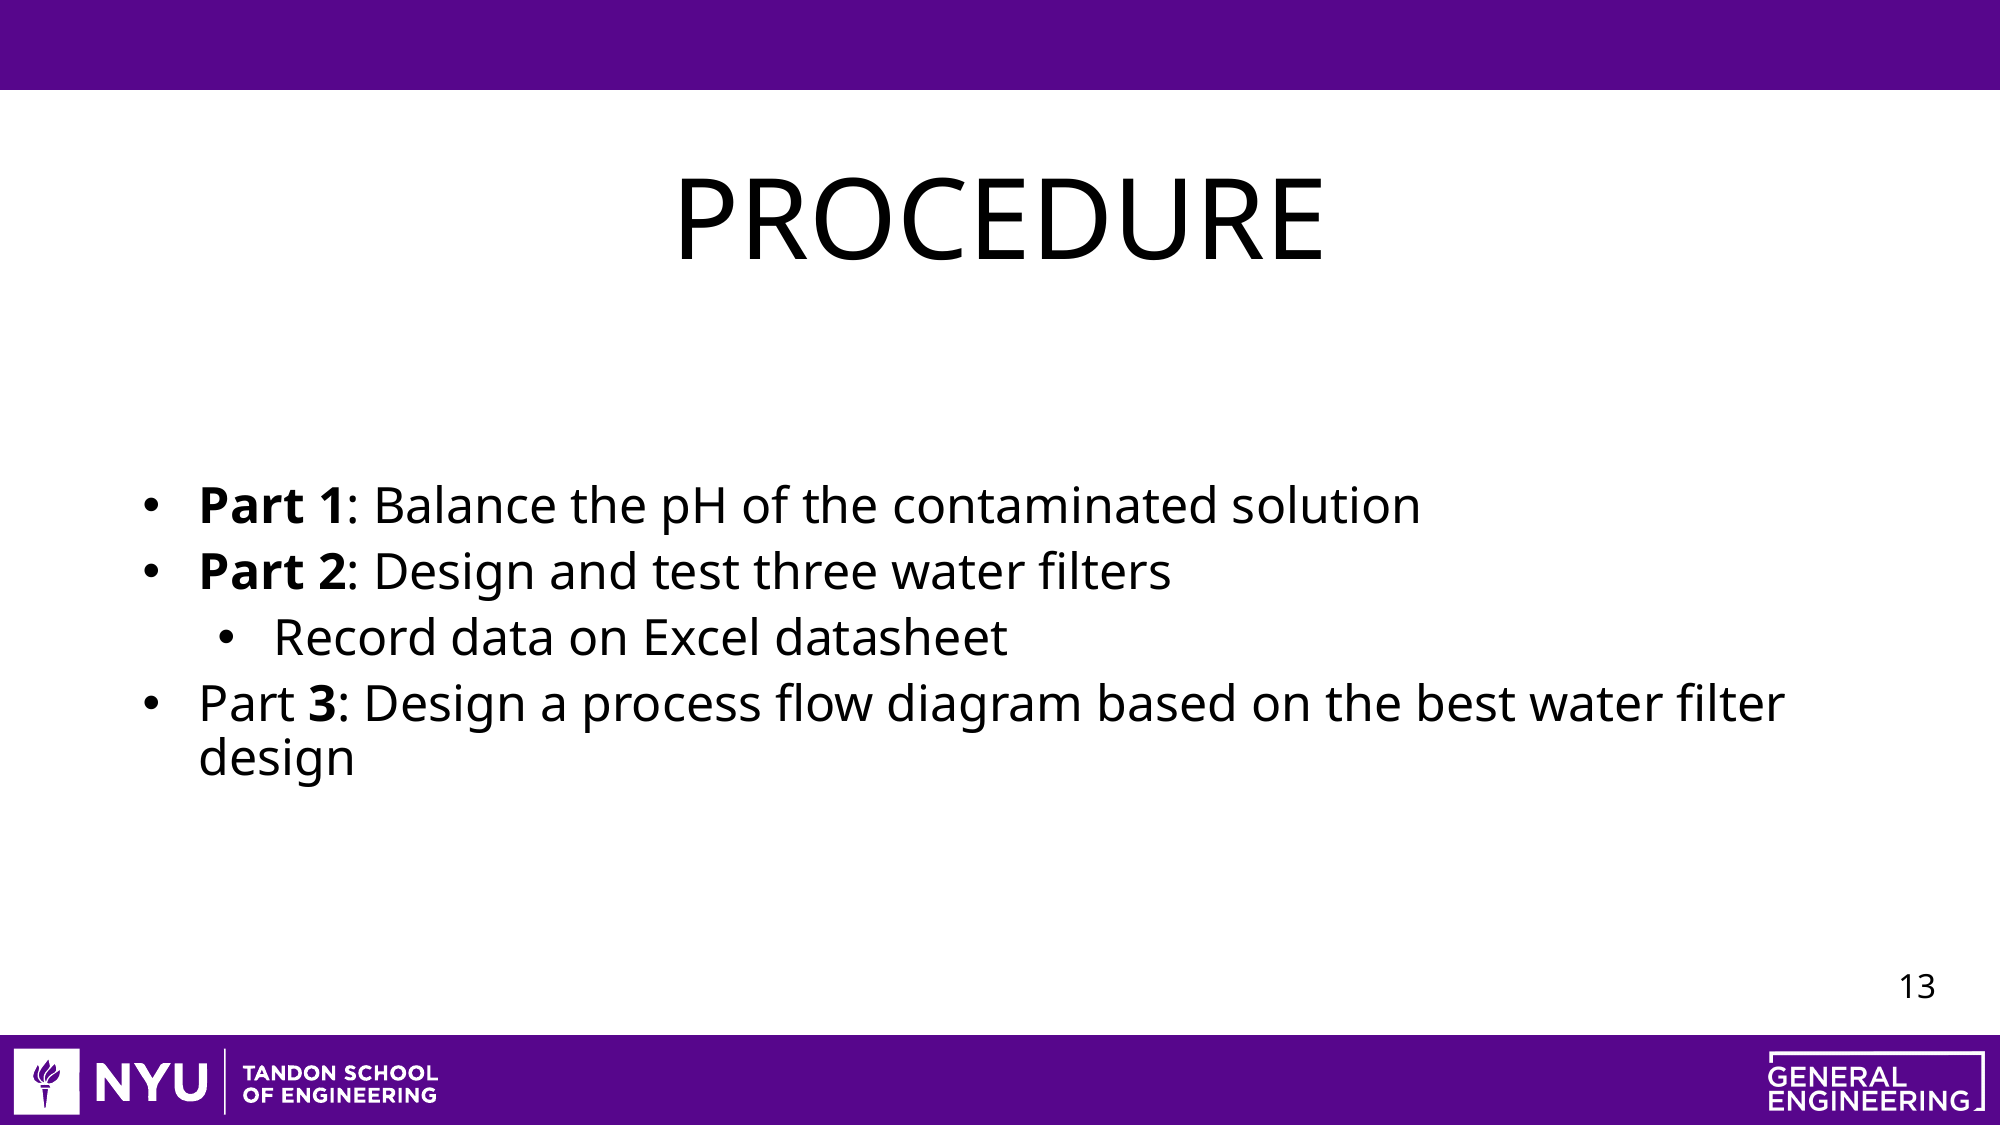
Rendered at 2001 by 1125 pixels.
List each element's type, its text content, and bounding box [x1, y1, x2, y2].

text_box [0, 1034, 2000, 1125]
title PROCEDURE [92, 132, 1908, 292]
picture [13, 1048, 438, 1115]
text_box Part 1: Balance the pH of the contaminated solution Part 2: Design and test three water filters Record data on Excel datasheet Part 3: Design a process flow diagram based on the best water filter design [127, 311, 1873, 955]
text_box 13 [1802, 958, 1951, 1013]
picture [1768, 1051, 1985, 1111]
text_box [0, 0, 2000, 91]
